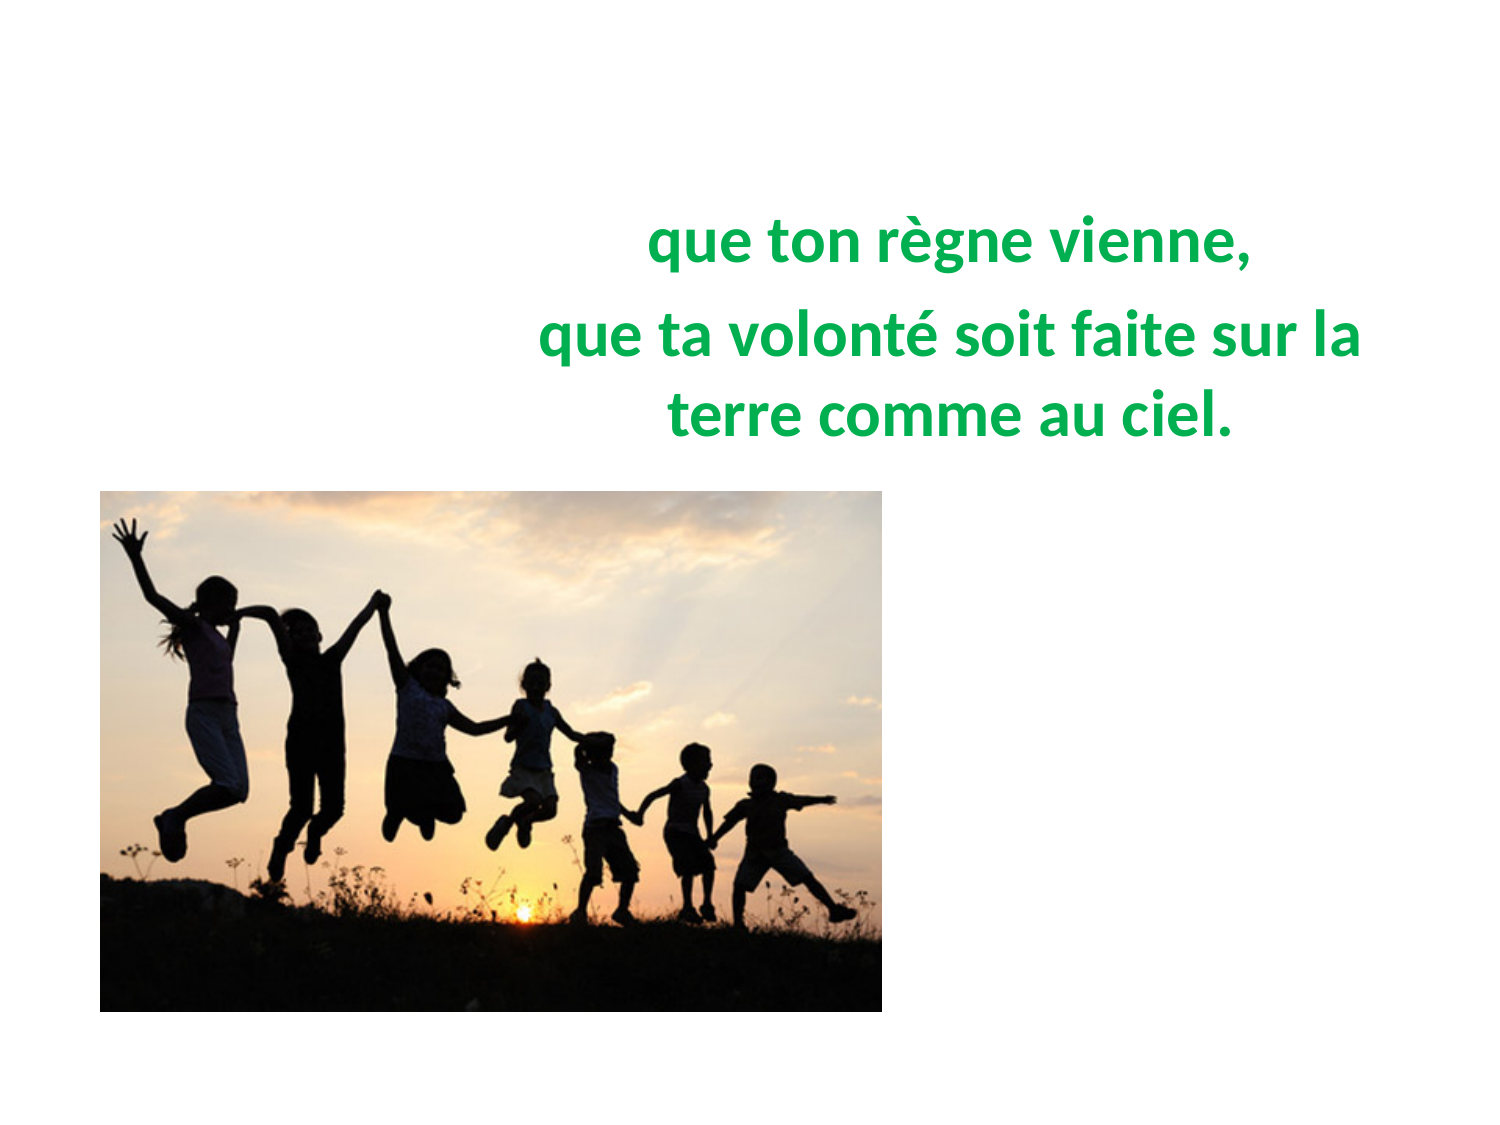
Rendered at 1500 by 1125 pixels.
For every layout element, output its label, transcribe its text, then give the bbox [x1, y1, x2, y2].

picture [100, 491, 882, 1013]
list que ton règne vienne, que ta volonté soit faite sur la terre comme au ciel. [466, 149, 1436, 551]
